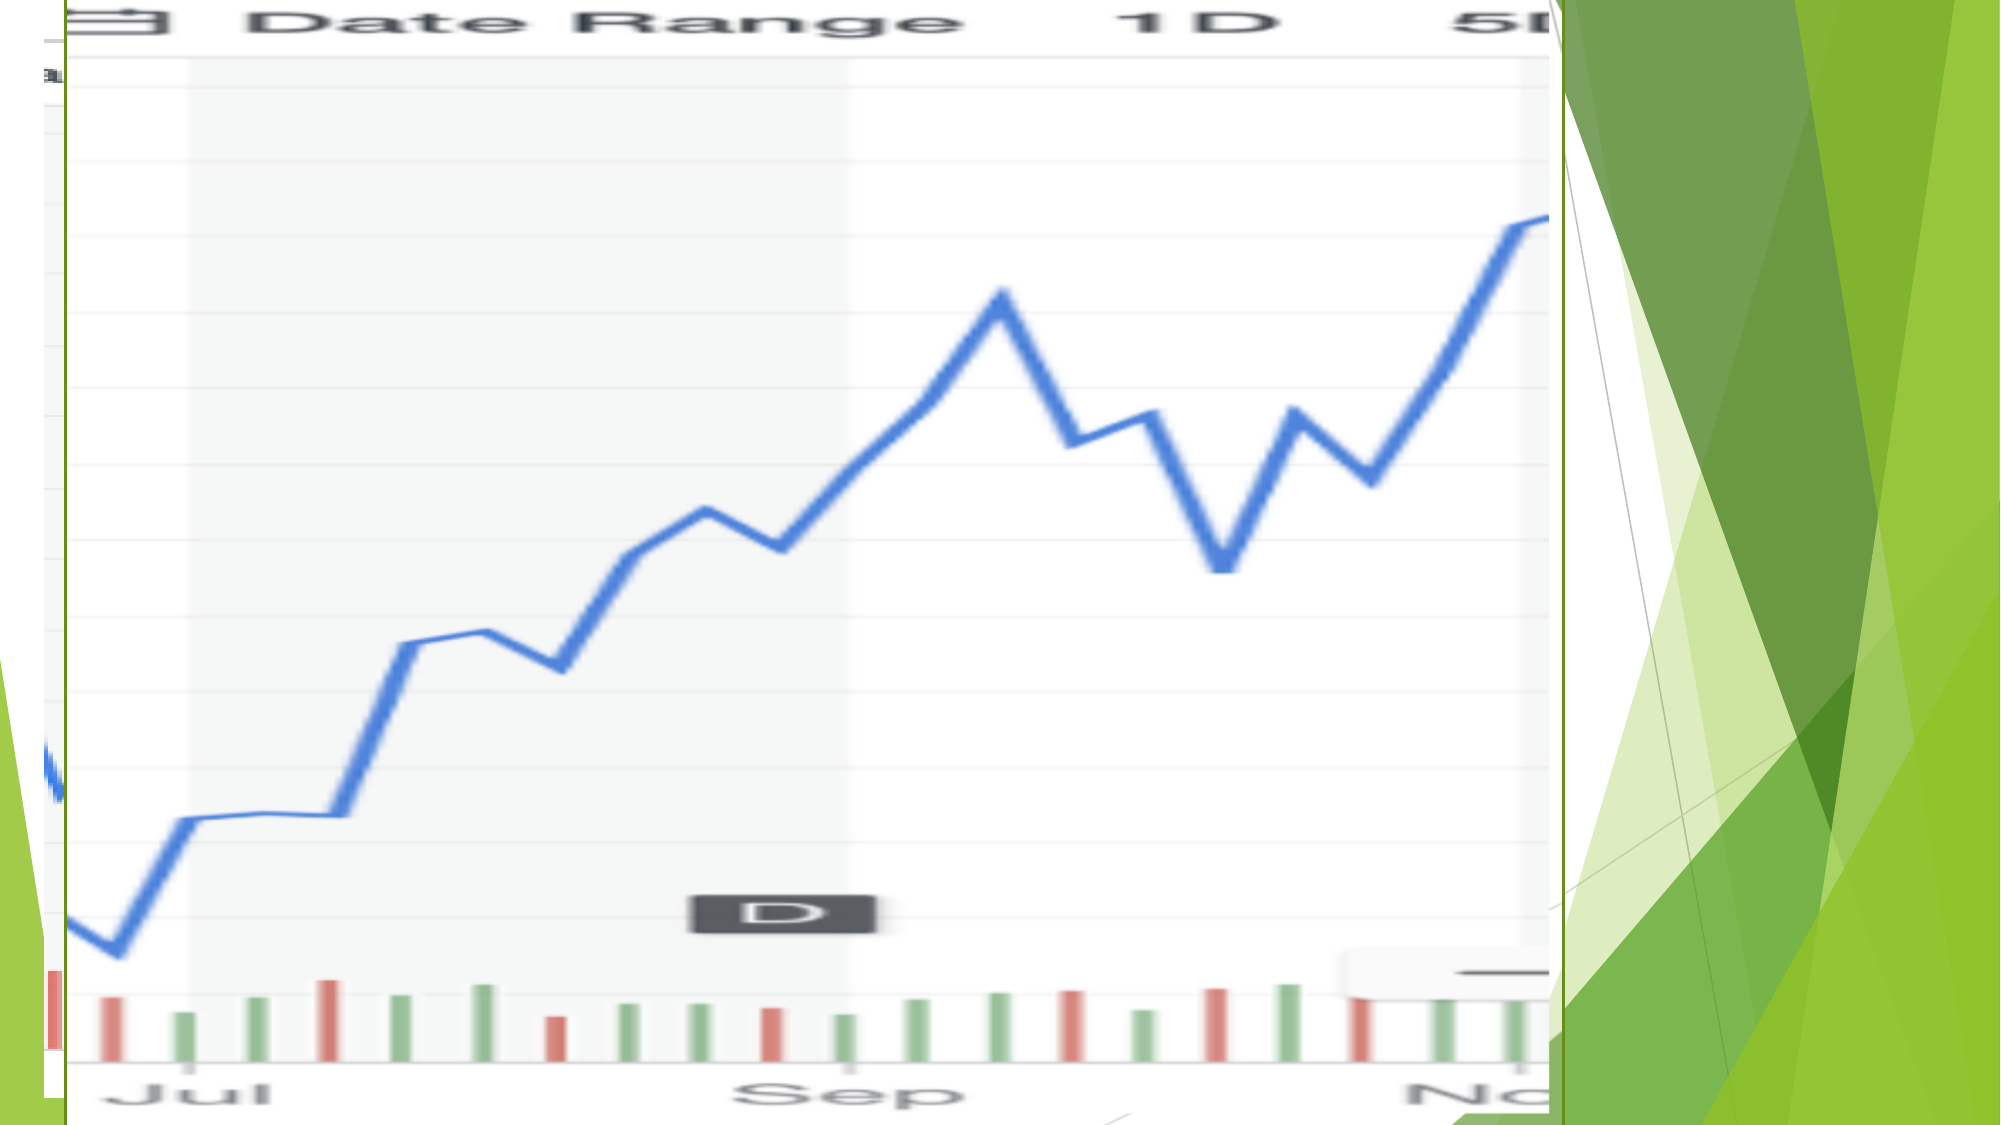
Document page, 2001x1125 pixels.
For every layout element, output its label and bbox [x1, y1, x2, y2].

picture [43, 0, 1562, 1125]
